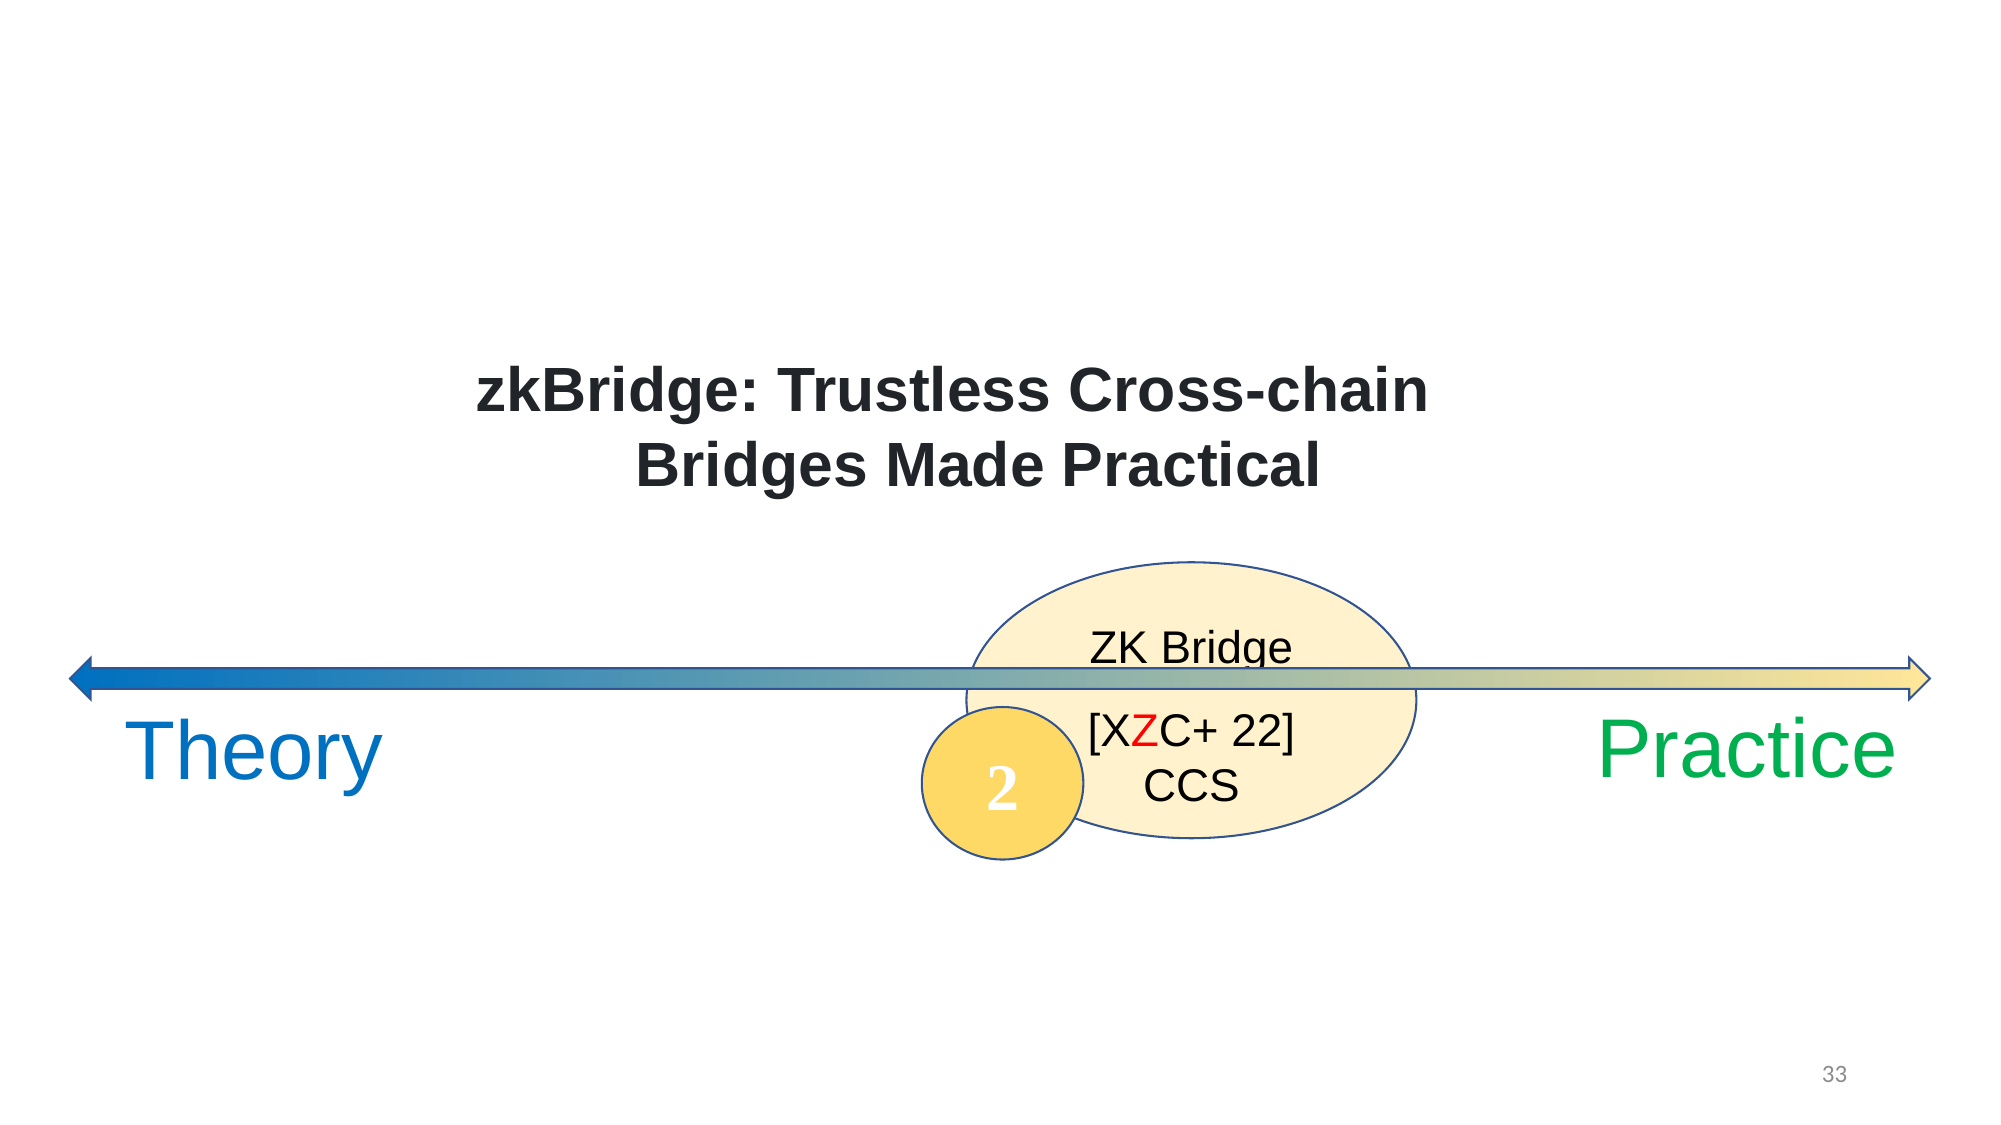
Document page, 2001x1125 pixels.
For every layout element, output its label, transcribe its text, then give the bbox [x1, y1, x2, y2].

text_box ZK Bridge [XZC+ 22] CCS [976, 561, 1407, 657]
slide_number 33 [1412, 1042, 1863, 1103]
text_box ZK Bridge [XZC+ 22] CCS [1076, 806, 1339, 840]
text_box zkBridge: Trustless Cross-chain Bridges Made Practical [444, 329, 1514, 555]
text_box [69, 657, 1930, 806]
text_box 2 [924, 806, 1081, 861]
